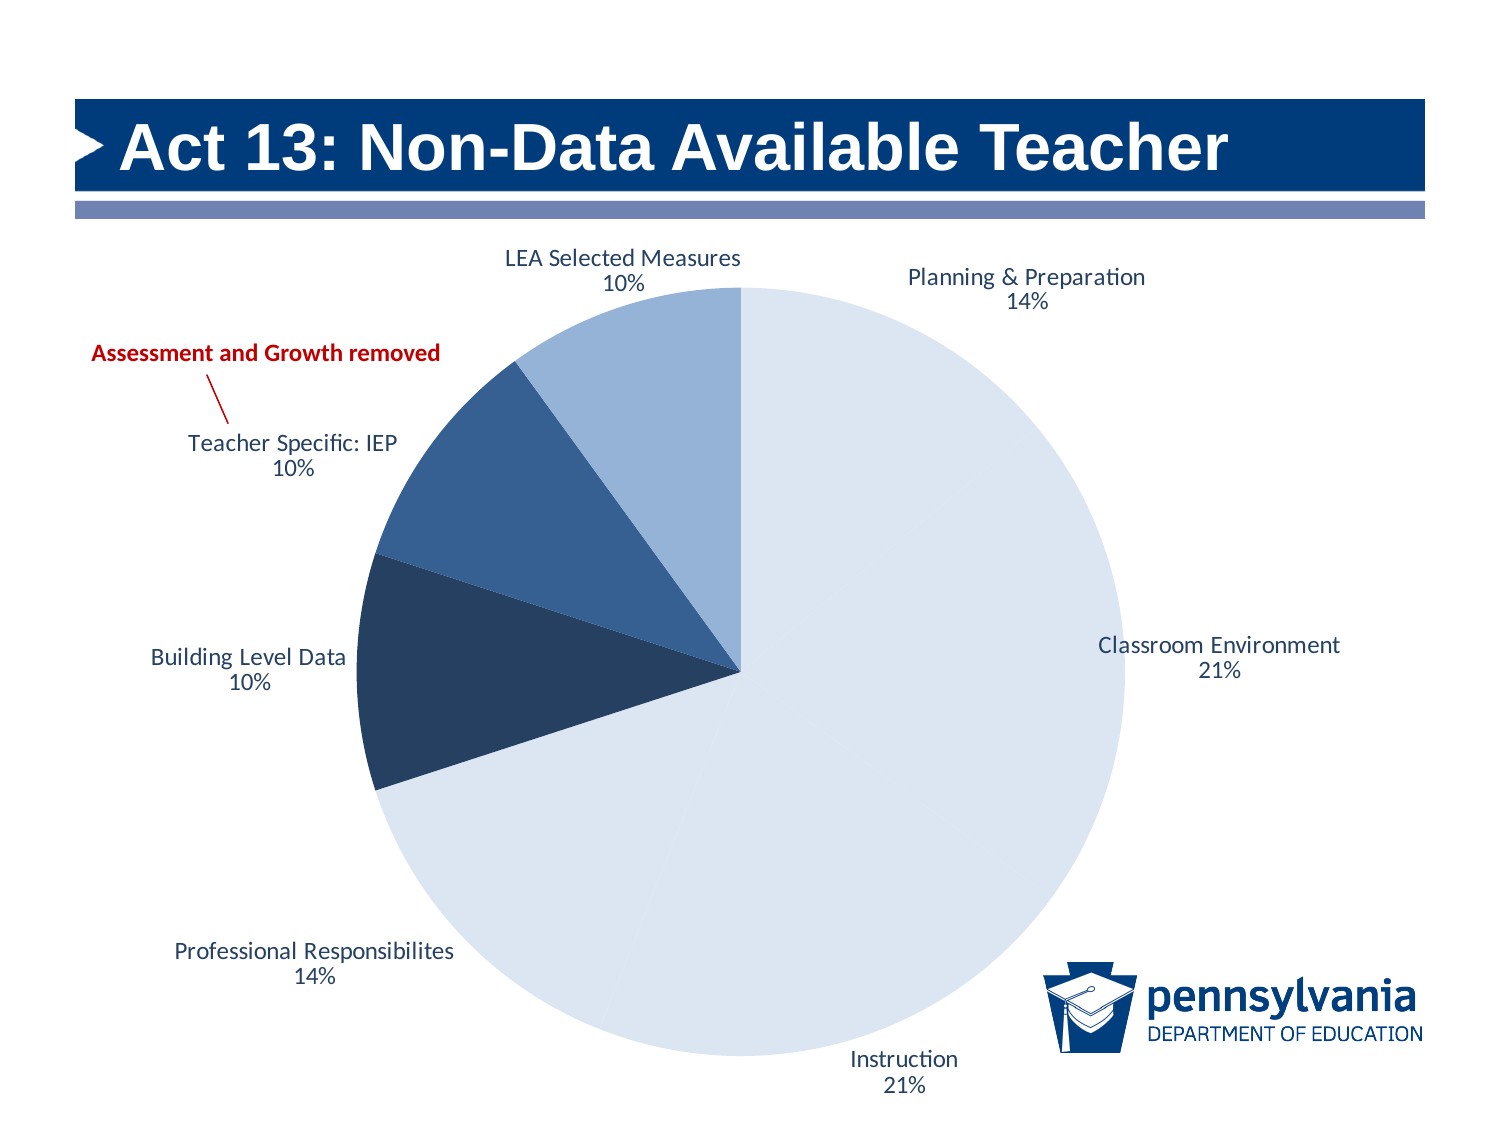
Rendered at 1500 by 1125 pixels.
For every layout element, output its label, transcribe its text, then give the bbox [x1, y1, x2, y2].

title Act 13: Non-Data Available Teacher [75, 50, 1425, 219]
chart [0, 220, 1500, 1125]
